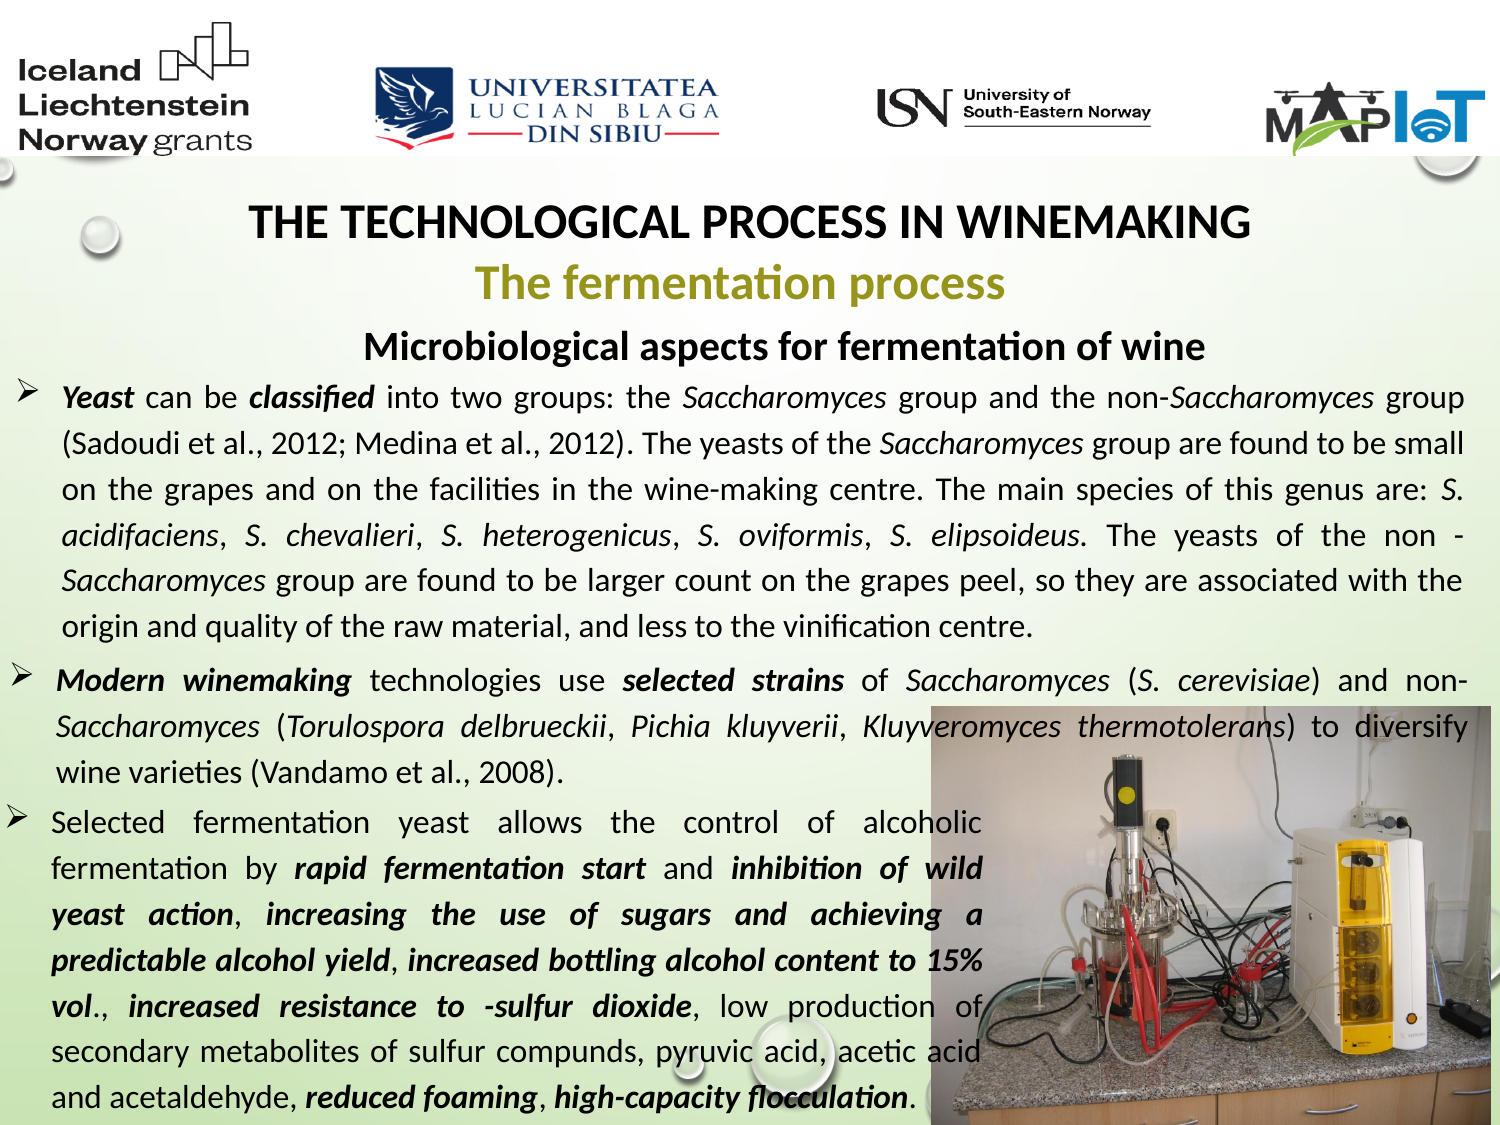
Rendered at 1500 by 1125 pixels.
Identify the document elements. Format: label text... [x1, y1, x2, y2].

text_box Microbiological aspects for fermentation of wine [348, 303, 1239, 361]
text_box Modern winemaking technologies use selected strains of Saccharomyces (S. cerevisiae) and non-Saccharomyces (Torulospora delbrueckii, Pichia kluyverii, Kluyveromyces thermotolerans) to diversify wine varieties (Vandamo et al., 2008). [0, 645, 1484, 786]
text_box The fermentation process [460, 233, 1040, 303]
title The technological process in winemaking [112, 165, 1388, 258]
picture [0, 0, 1500, 1125]
text_box Yeast can be classified into two groups: the Saccharomyces group and the non-Saccharomyces group (Sadoudi et al., 2012; Medina et al., 2012). The yeasts of the Saccharomyces group are found to be small on the grapes and on the facilities in the wine-making centre. The main species of this genus are: S. acidifaciens, S. chevalieri, S. heterogenicus, S. oviformis, S. elipsoideus. The yeasts of the non - Saccharomyces group are found to be larger count on the grapes peel, so they are associated with the origin and quality of the raw material, and less to the vinification centre. [0, 361, 1480, 645]
text_box Selected fermentation yeast allows the control of alcoholic fermentation by rapid fermentation start and inhibition of wild yeast action, increasing the use of sugars and achieving a predictable alcohol yield, increased bottling alcohol content to 15% vol., increased resistance to -sulfur dioxide, low production of secondary metabolites of sulfur compunds, pyruvic acid, acetic acid and acetaldehyde, reduced foaming, high-capacity flocculation. [0, 786, 925, 1123]
